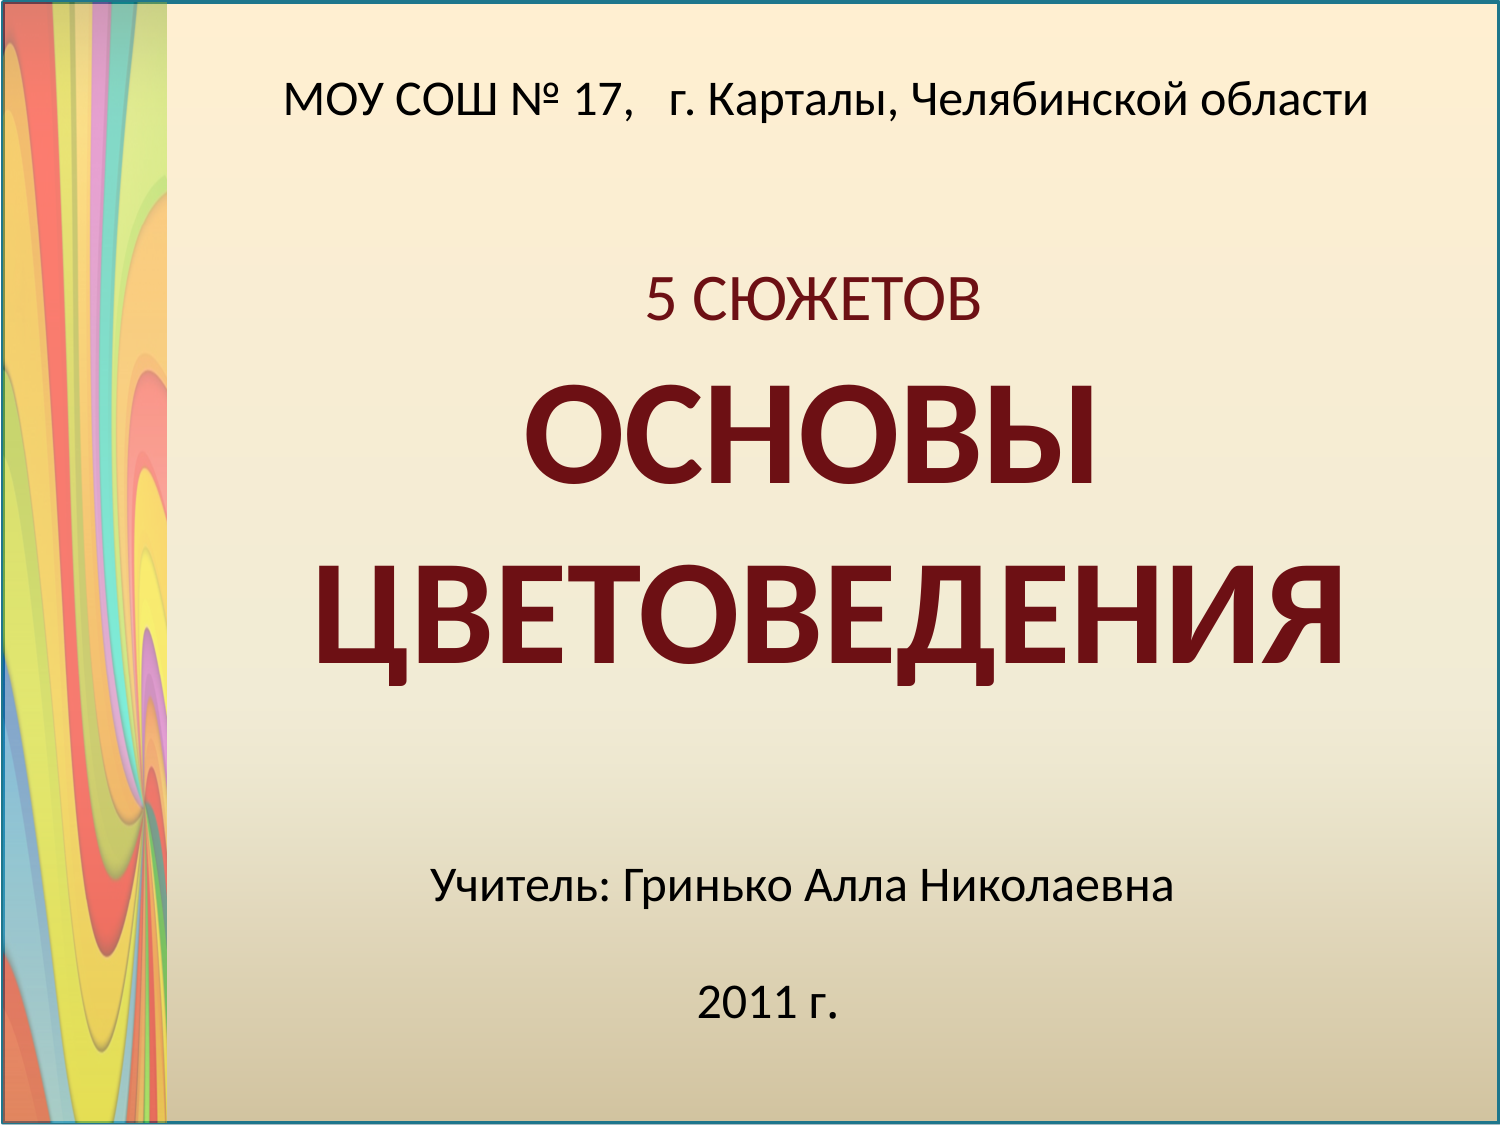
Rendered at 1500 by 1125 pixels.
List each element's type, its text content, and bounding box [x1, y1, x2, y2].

text_box 2011 г. [681, 960, 855, 1036]
text_box МОУ СОШ № 17, г. Карталы, Челябинской области [152, 58, 1500, 194]
picture [0, 0, 1500, 1125]
text_box 5 СЮЖЕТОВ ОСНОВЫ ЦВЕТОВЕДЕНИЯ [262, 246, 1365, 701]
text_box Учитель: Гринько Алла Николаевна [210, 843, 1395, 919]
